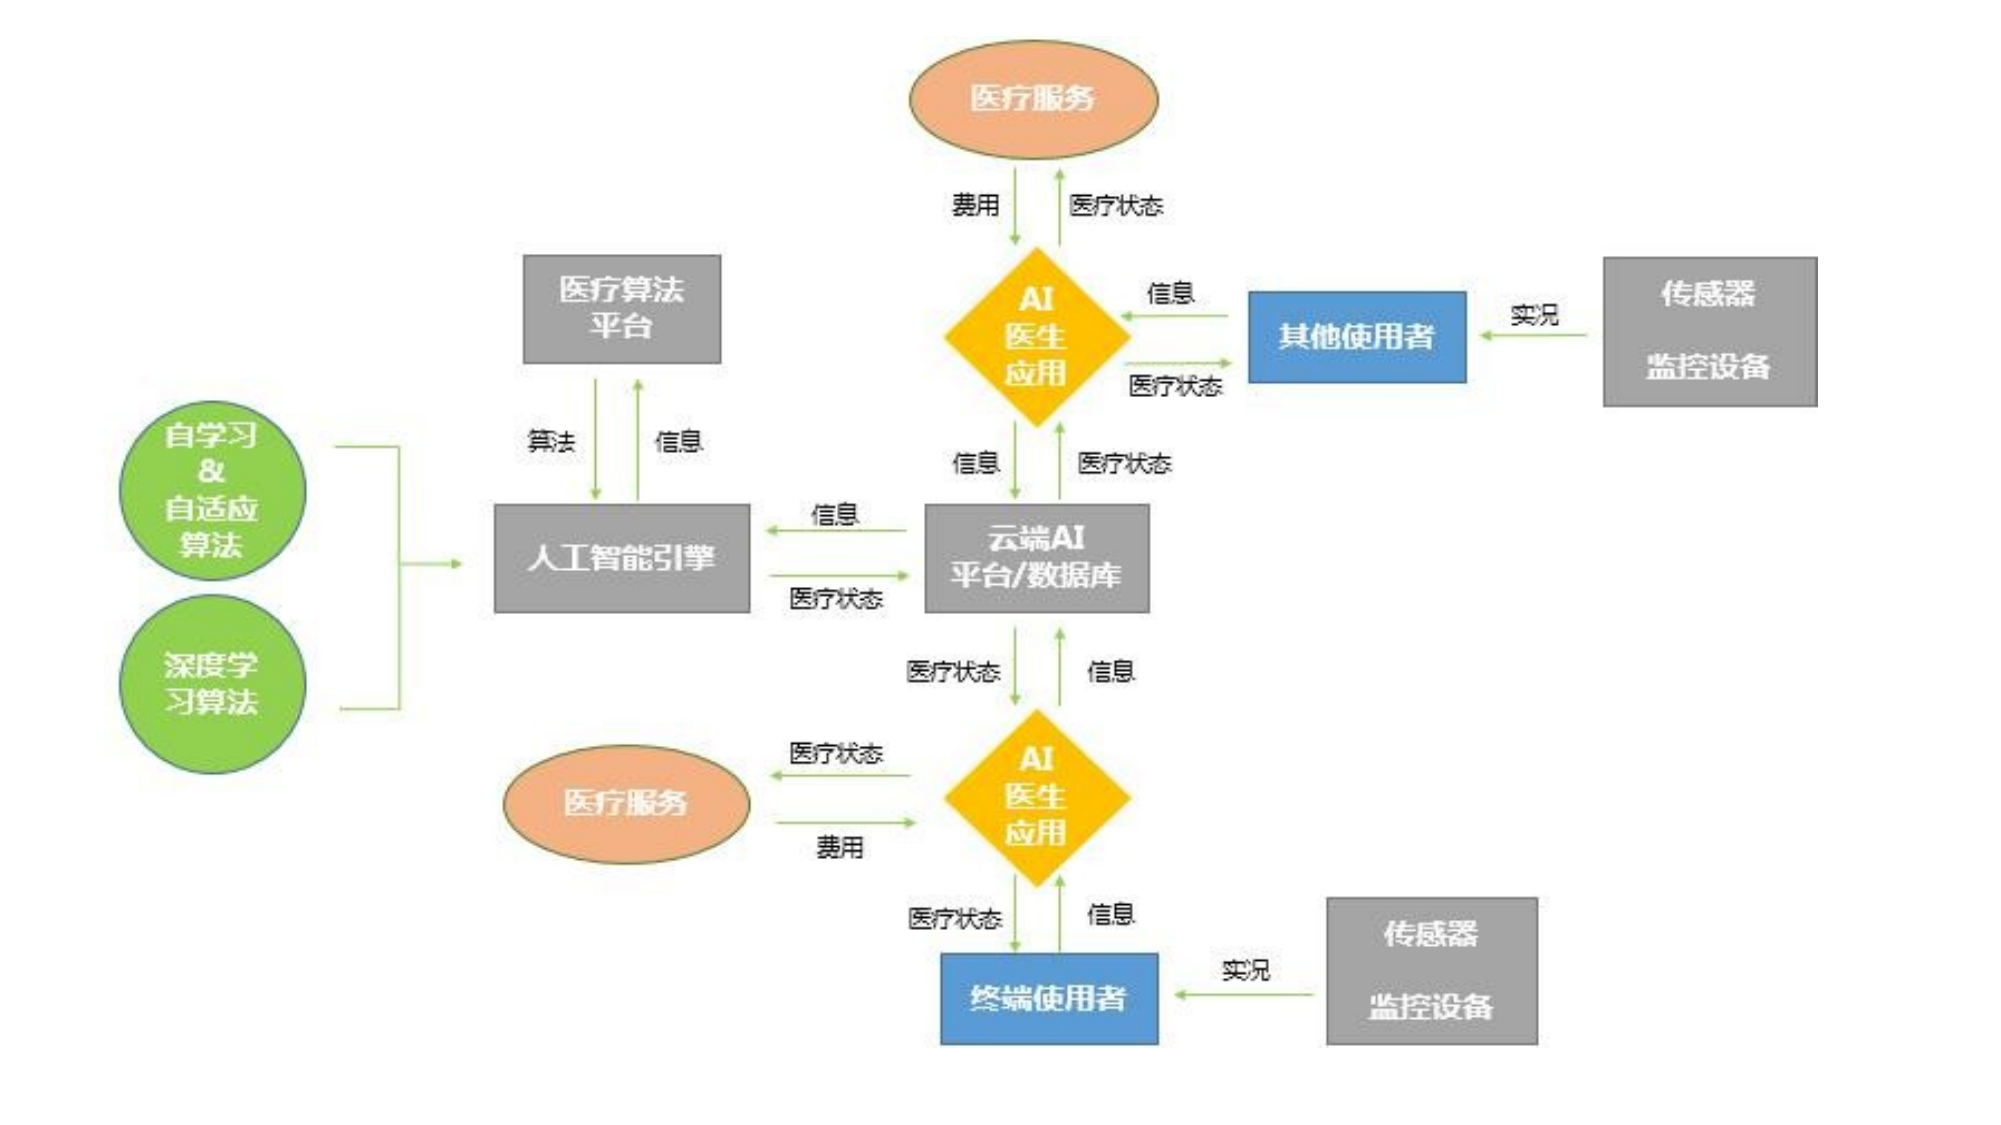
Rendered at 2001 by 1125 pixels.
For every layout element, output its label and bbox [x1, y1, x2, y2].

picture [104, 36, 1818, 1048]
